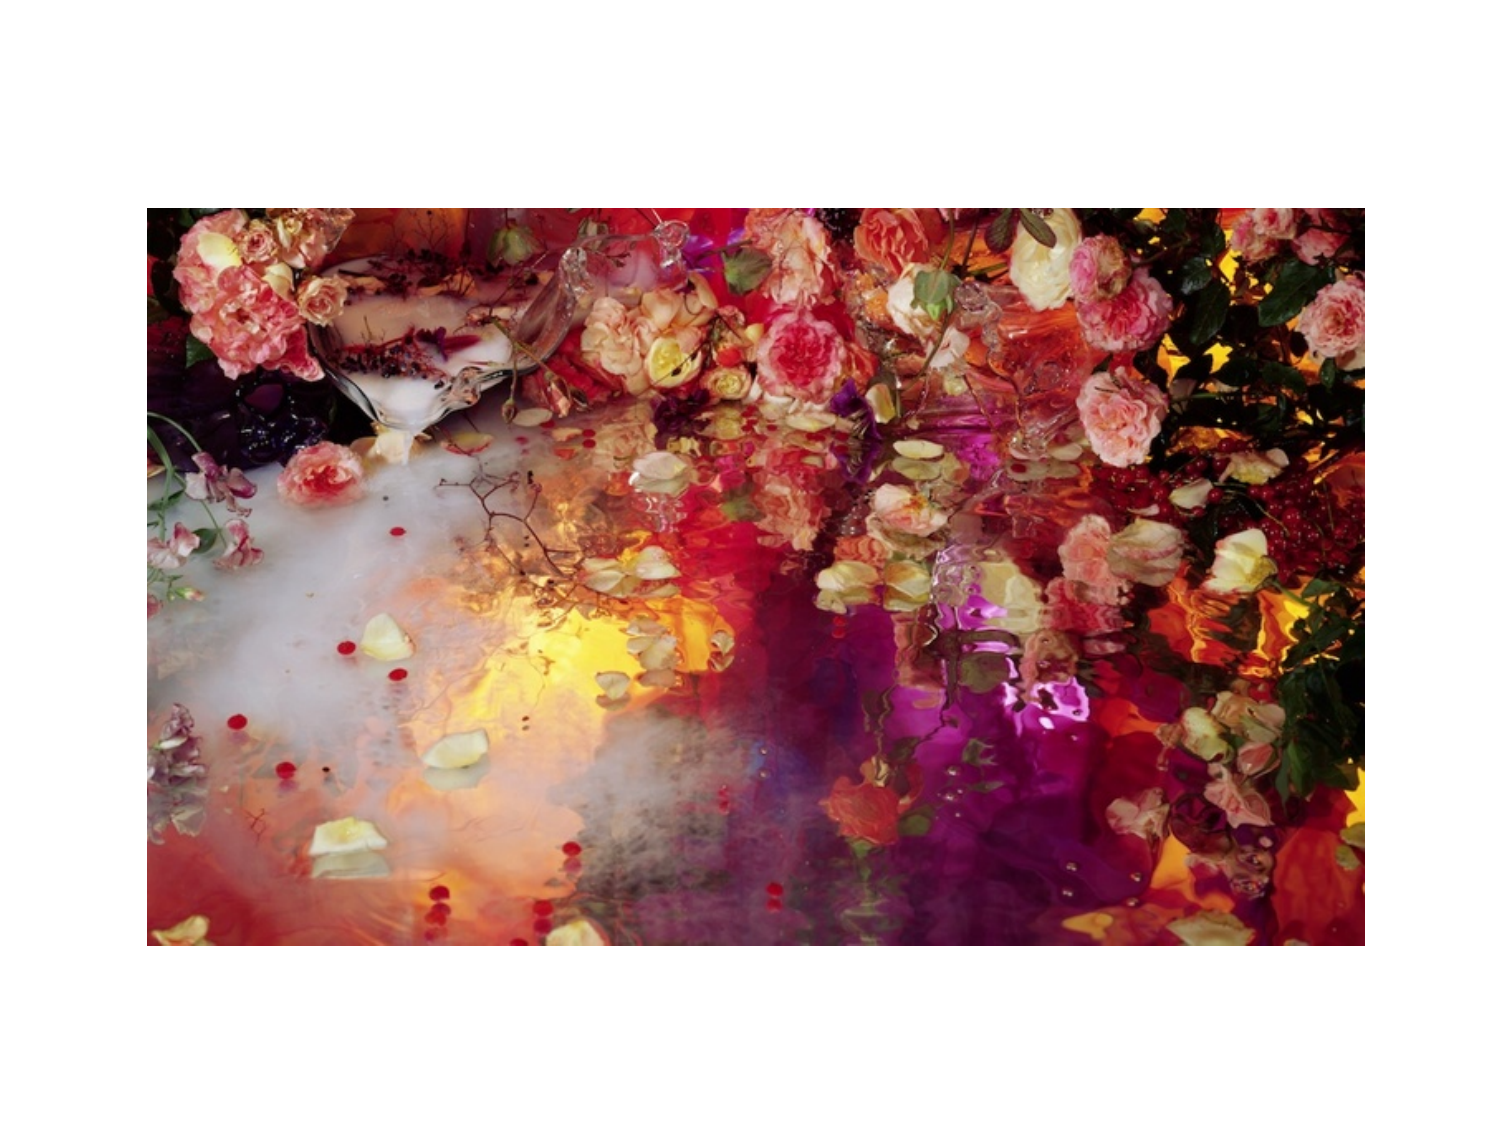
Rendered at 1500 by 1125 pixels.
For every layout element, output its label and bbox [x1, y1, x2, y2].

picture [147, 207, 1365, 946]
